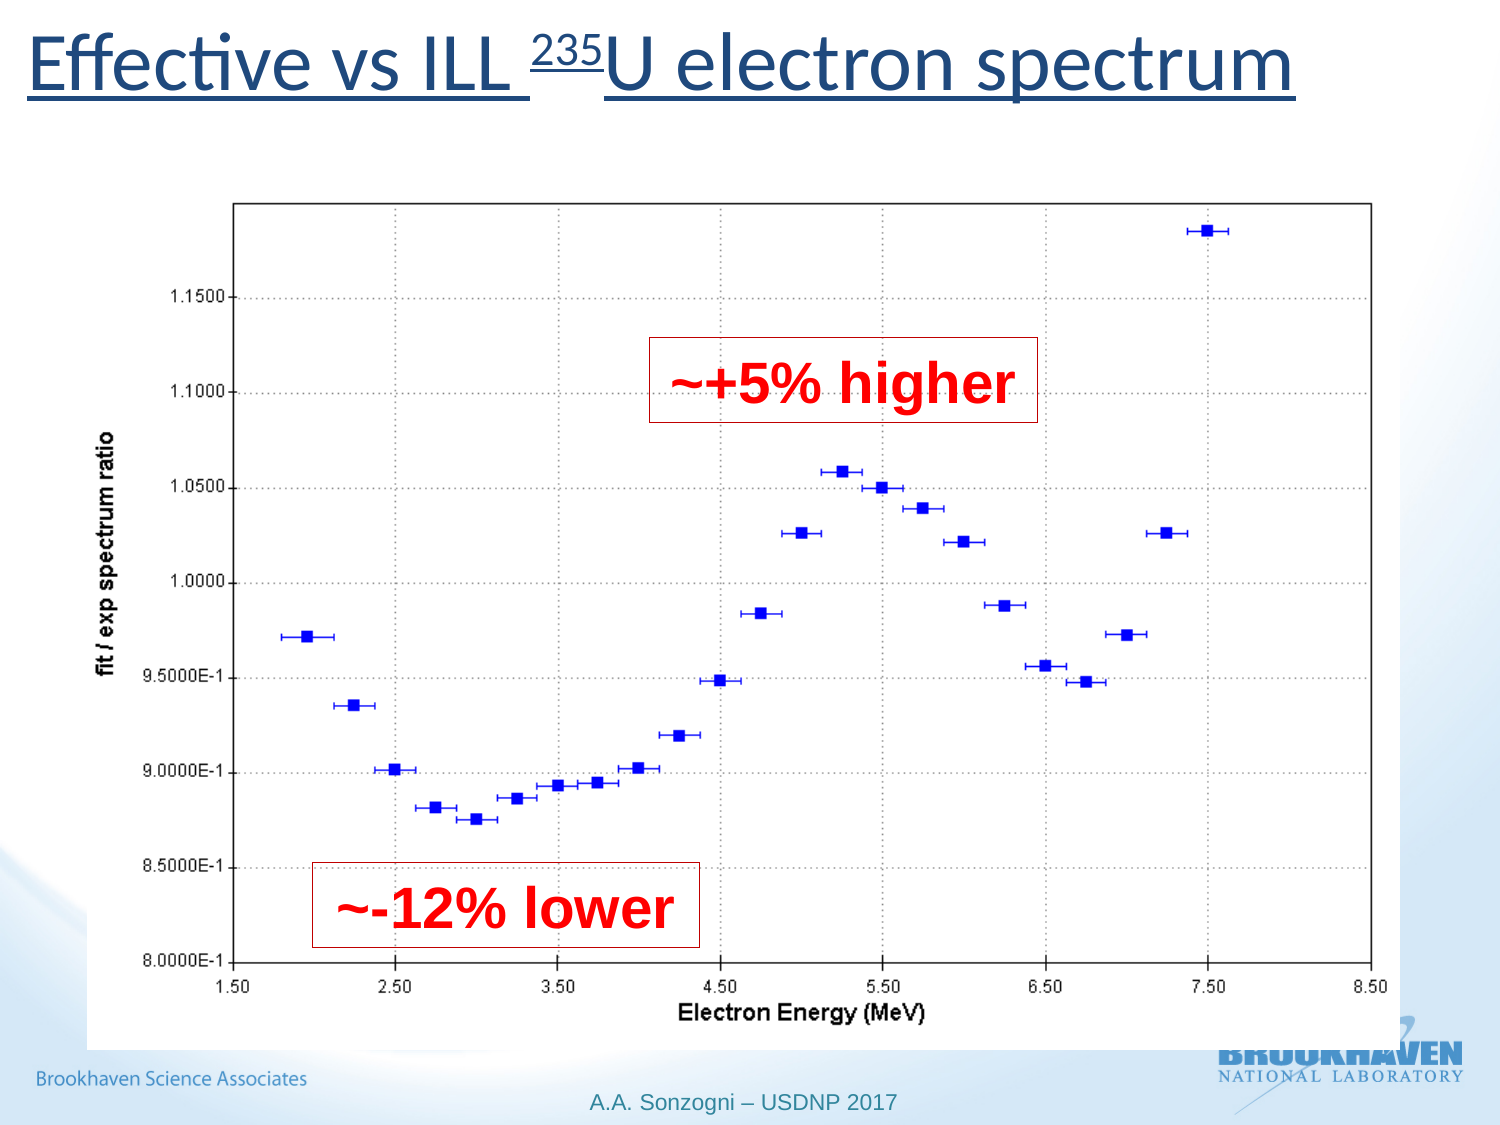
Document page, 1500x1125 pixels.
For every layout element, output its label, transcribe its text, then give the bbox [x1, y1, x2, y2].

picture [0, 0, 1500, 1125]
text_box Effective vs ILL 235U electron spectrum [12, 0, 1500, 115]
